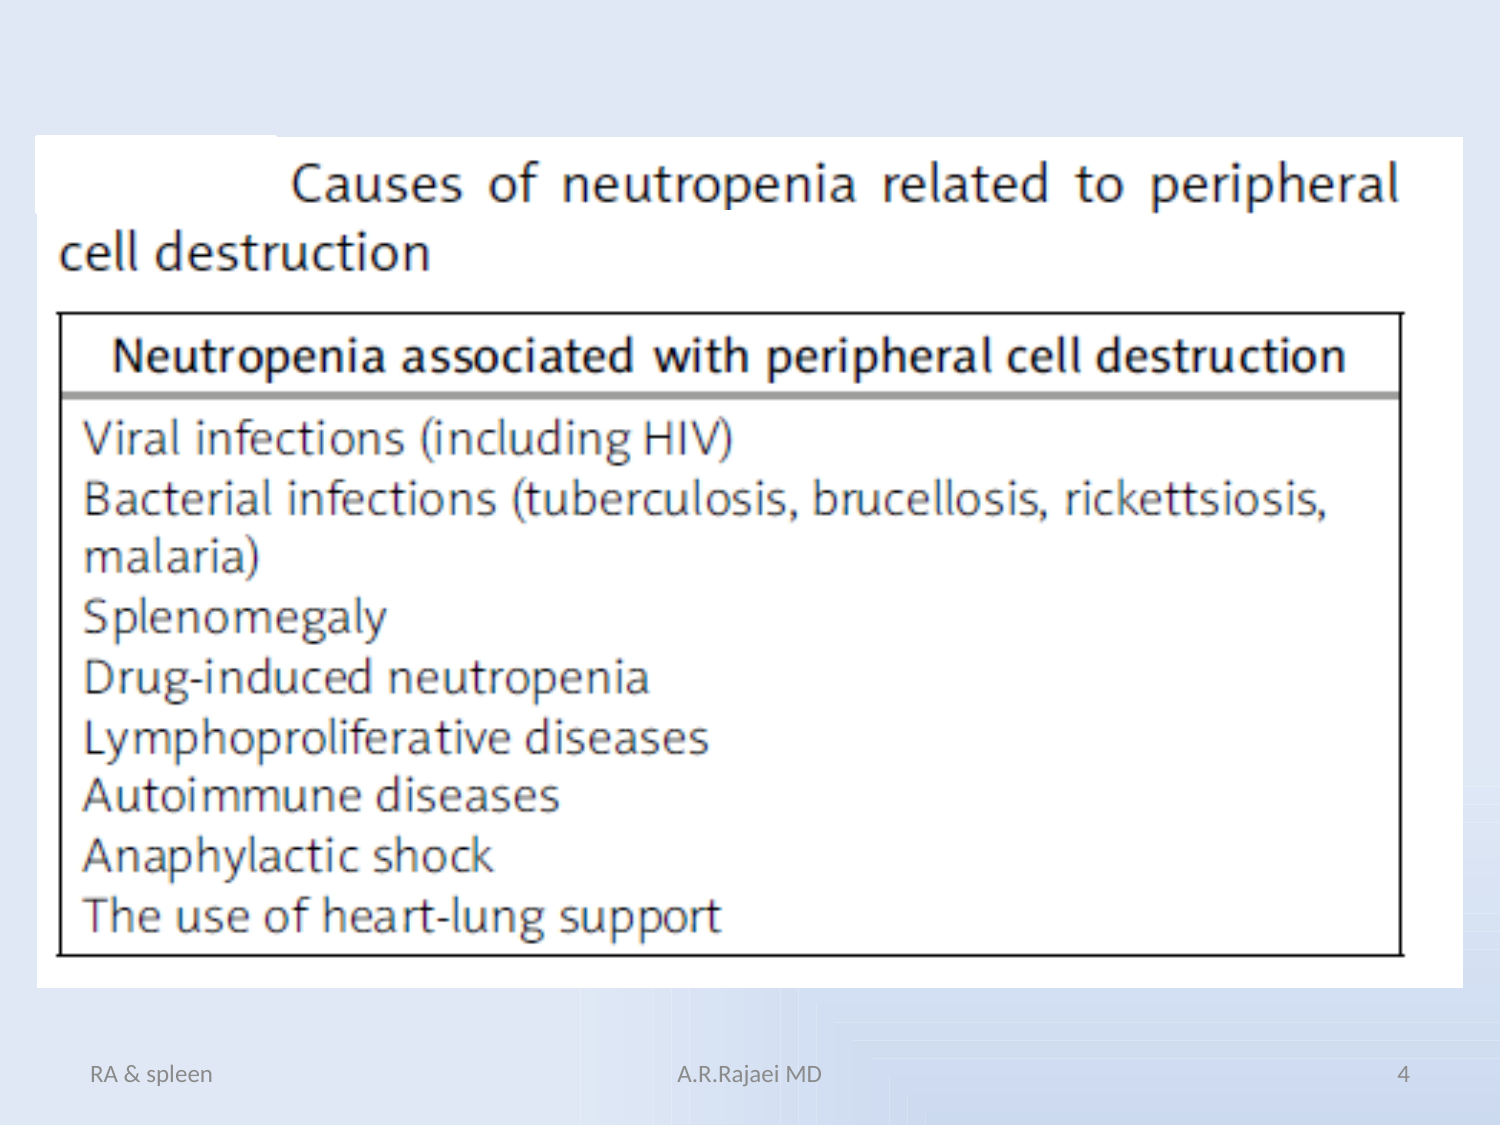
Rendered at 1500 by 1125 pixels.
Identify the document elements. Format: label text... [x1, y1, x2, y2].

picture [37, 137, 1463, 988]
footer A.R.Rajaei MD [512, 1042, 988, 1103]
slide_number 4 [1074, 1042, 1425, 1103]
slide_number RA & spleen [75, 1042, 425, 1103]
